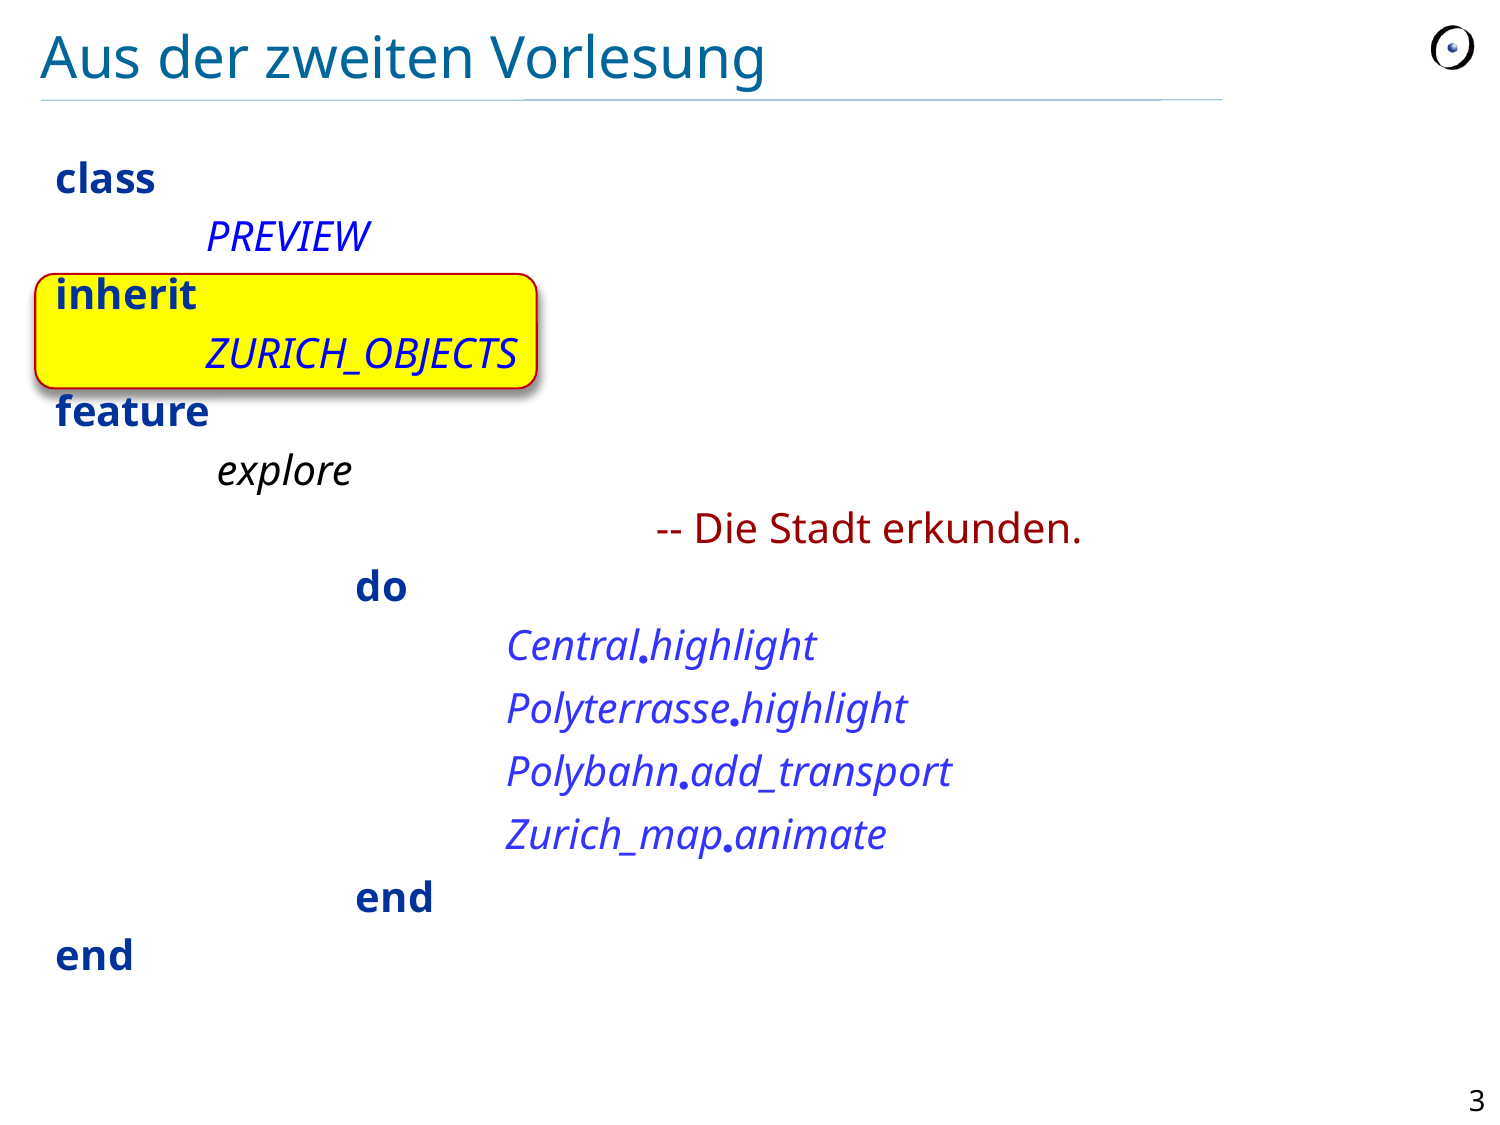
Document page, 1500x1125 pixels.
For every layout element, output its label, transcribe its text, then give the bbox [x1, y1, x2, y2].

text_box [35, 280, 40, 382]
picture [1429, 20, 1476, 72]
title Aus der zweiten Vorlesung [40, 18, 1344, 91]
list class PREVIEW inherit ZURICH_OBJECTS feature explore -- Die Stadt erkunden. do Centralhighlight Polyterrassehighlight Polybahnadd_transport Zurich_mapanimate end end [40, 143, 1451, 1071]
